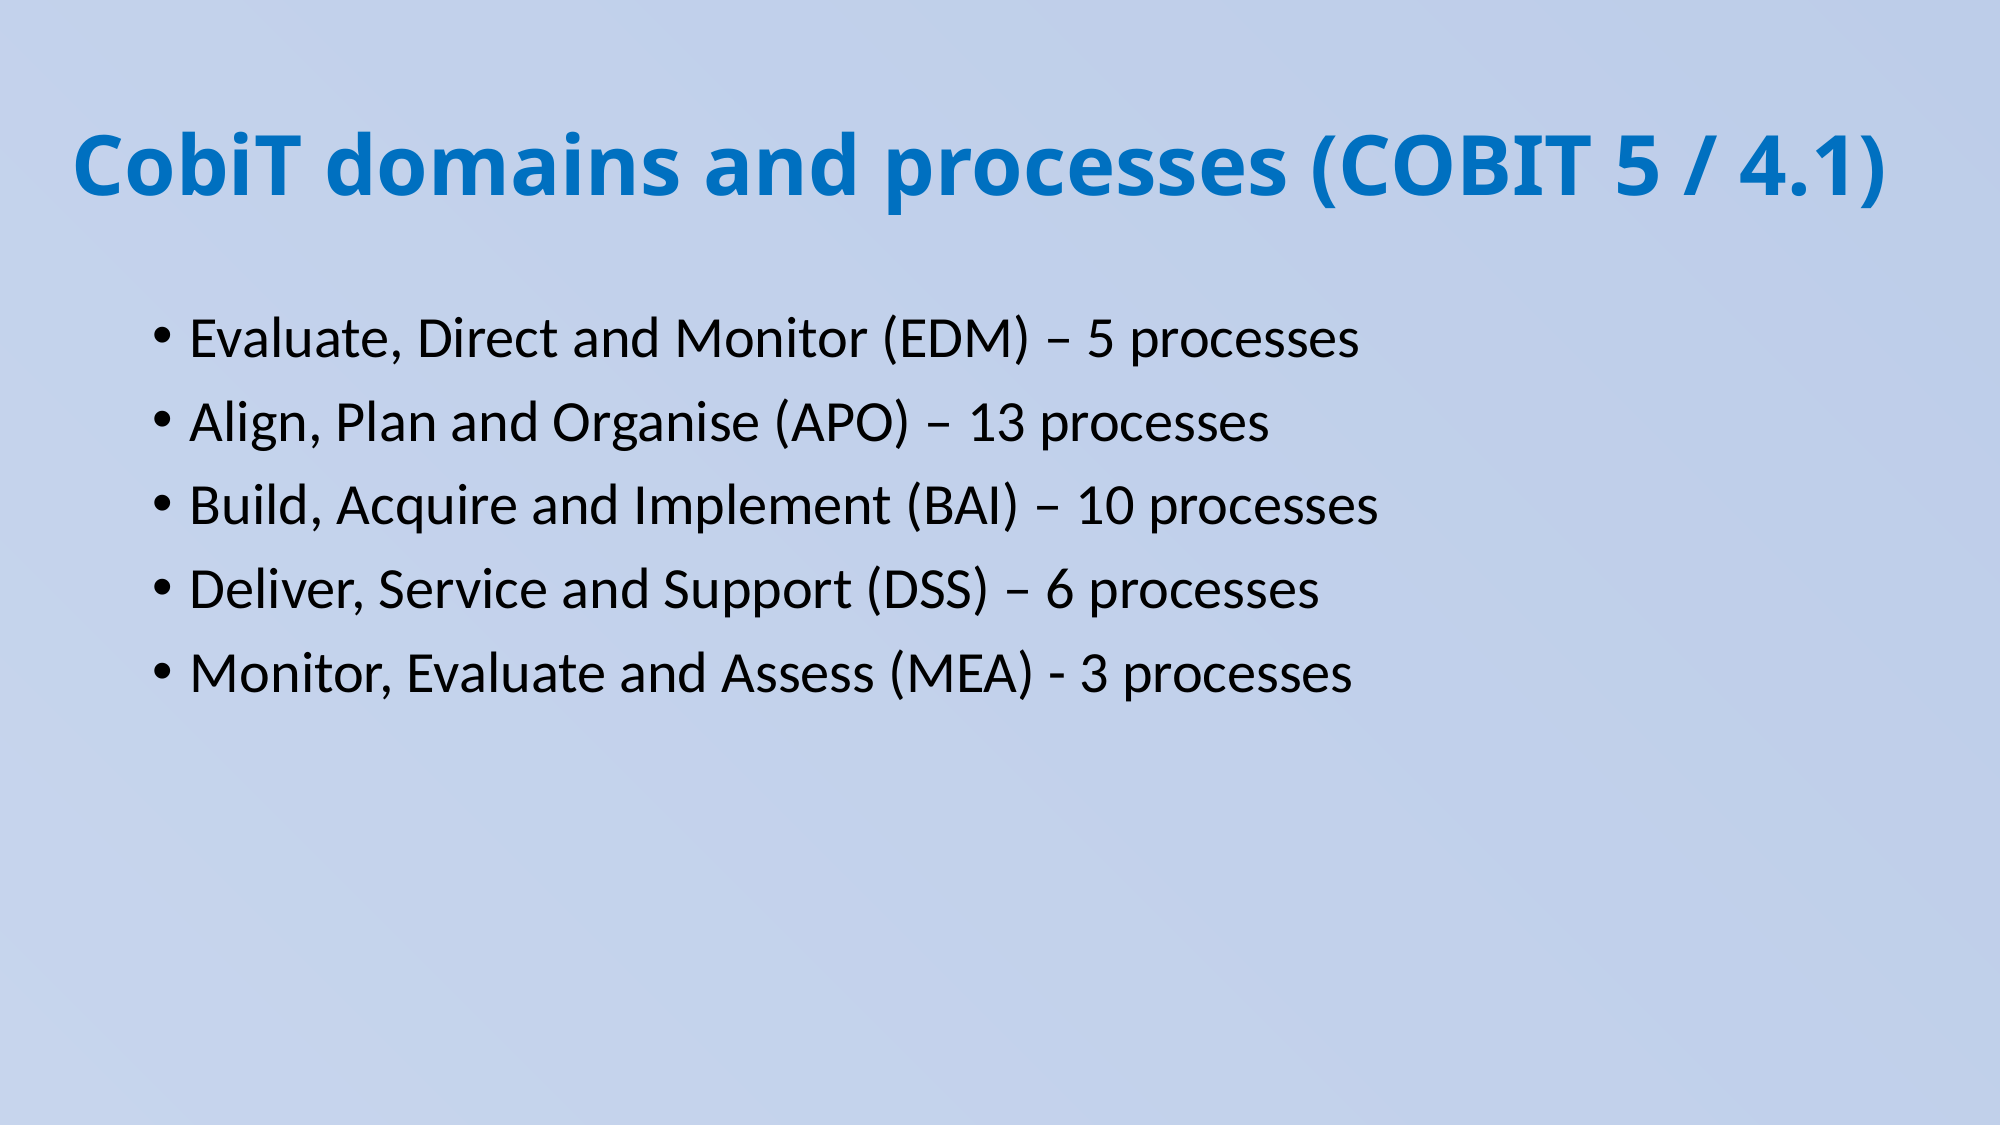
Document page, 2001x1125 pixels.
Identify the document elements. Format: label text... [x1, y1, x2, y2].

title CobiT domains and processes (COBIT 5 / 4.1) [56, 59, 1964, 278]
list Evaluate, Direct and Monitor (EDM) – 5 processes Align, Plan and Organise (APO) – 13 processes Build, Acquire and Implement (BAI) – 10 processes Deliver, Service and Support (DSS) – 6 processes Monitor, Evaluate and Assess (MEA) - 3 processes [137, 299, 1863, 1014]
